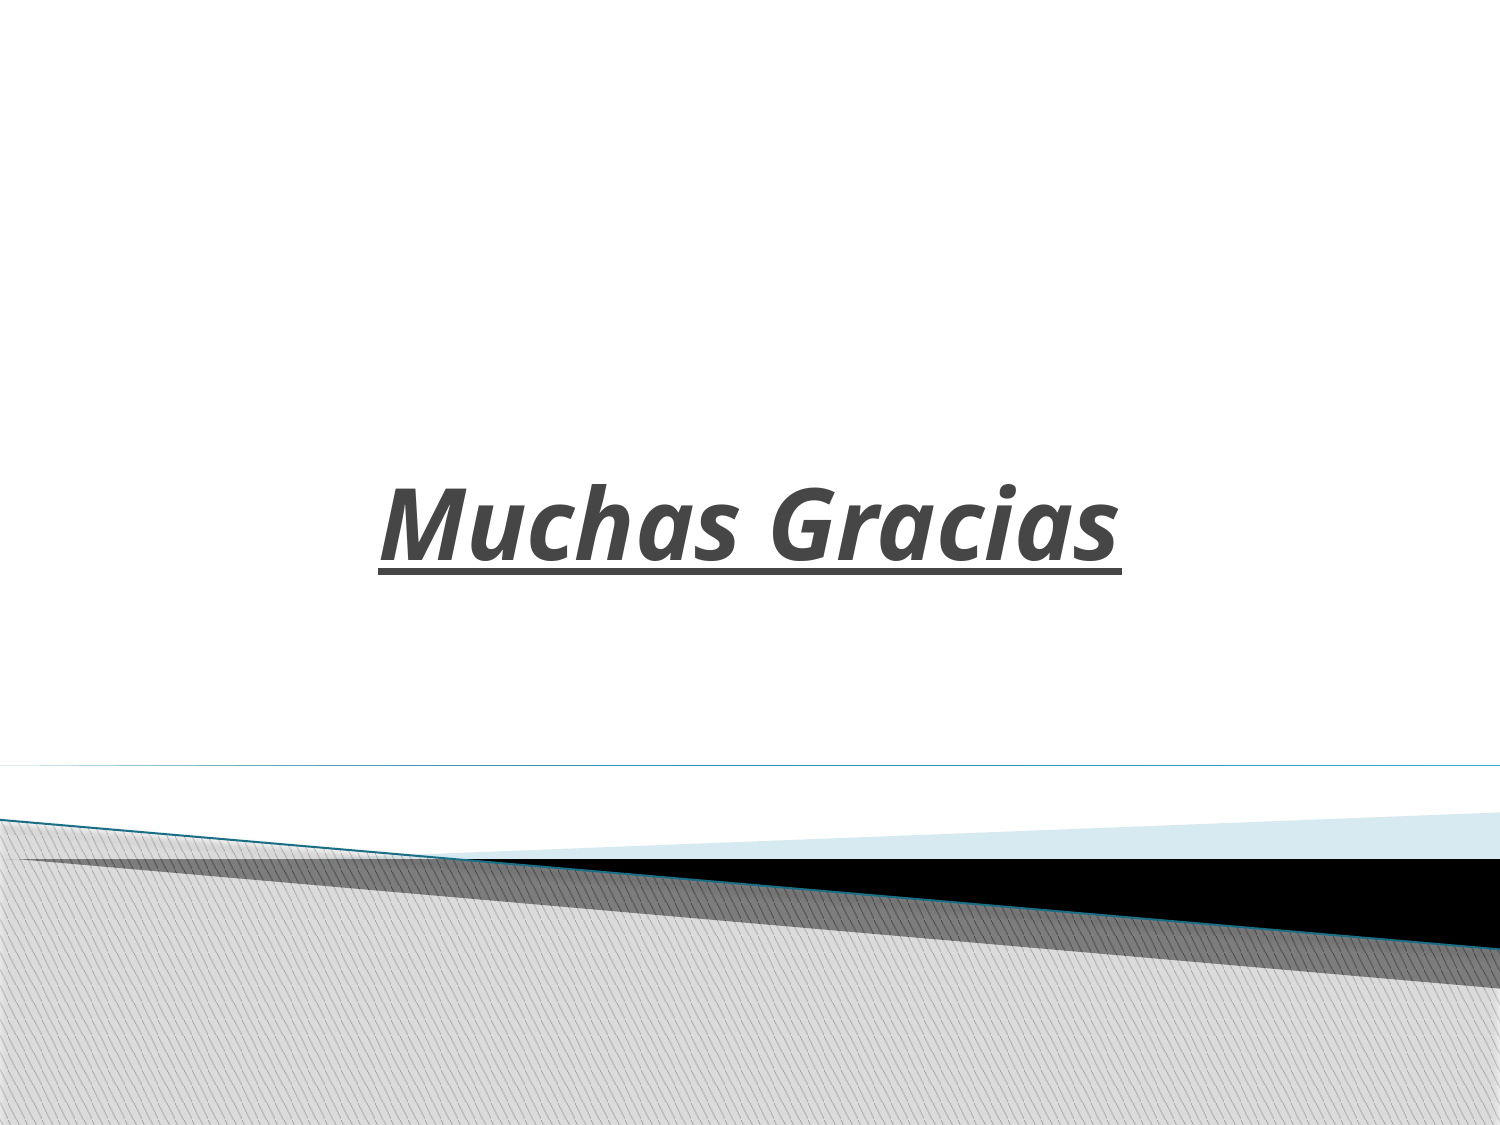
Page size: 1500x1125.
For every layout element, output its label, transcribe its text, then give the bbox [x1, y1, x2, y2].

picture [5, 859, 1500, 989]
title Muchas Gracias [112, 287, 1388, 588]
